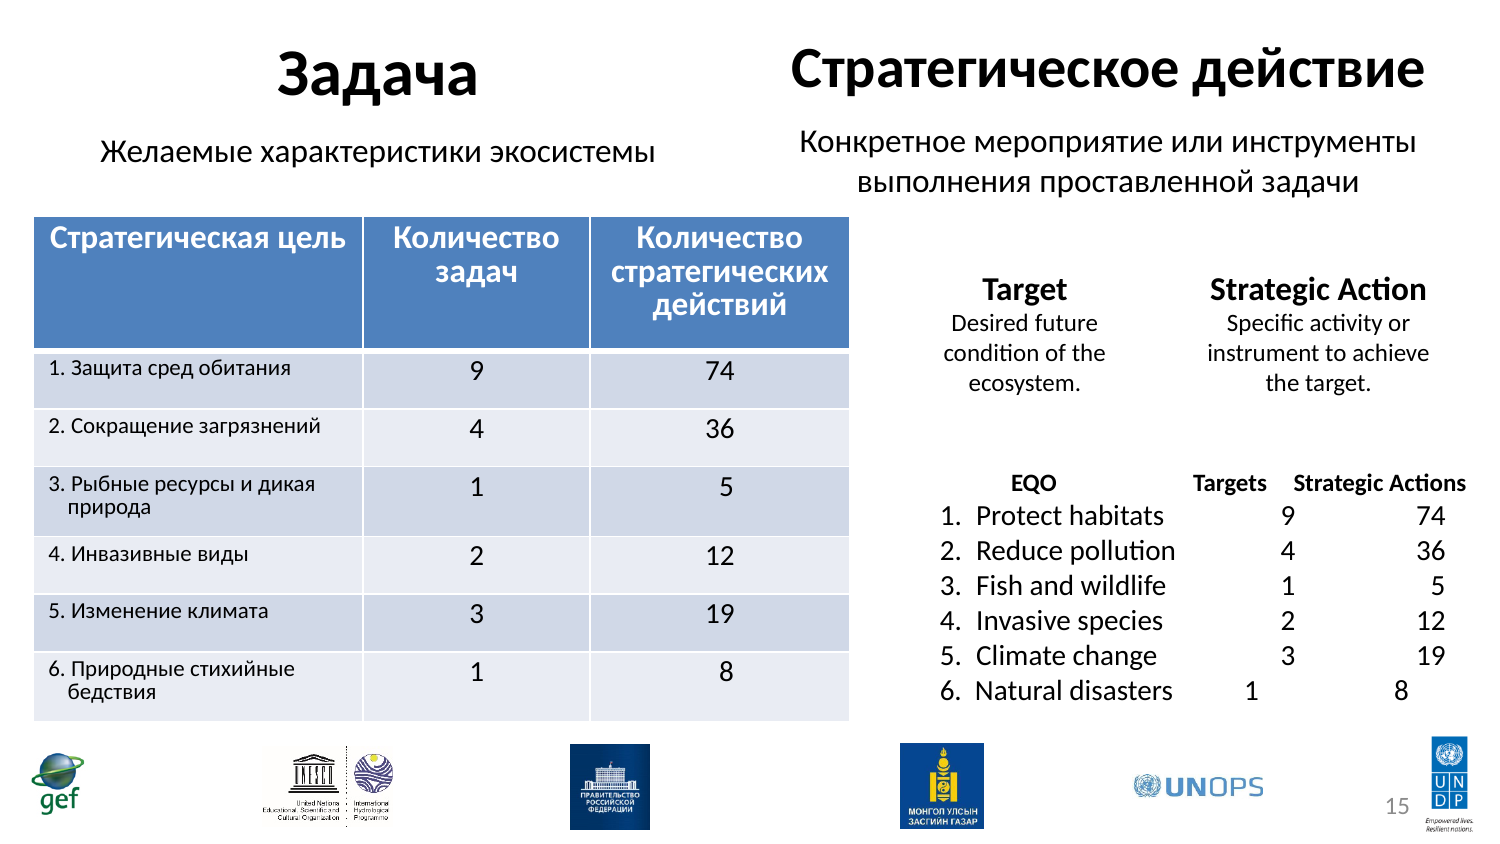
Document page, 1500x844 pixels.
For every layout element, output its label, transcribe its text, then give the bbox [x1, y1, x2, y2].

table_cell 5. Изменение климата [34, 591, 362, 647]
table_header Количество стратегических действий [591, 217, 849, 346]
table_cell 74 [591, 352, 849, 406]
text_box Стратегическое действие Конкретное мероприятие или инструменты выполнения проставленной задачи [737, 21, 1480, 207]
table_cell 19 [591, 591, 849, 647]
table_cell 5 [591, 465, 849, 532]
table_cell 6. Природные стихийные бедствия [34, 649, 362, 716]
table_cell 12 [591, 534, 849, 589]
table_cell 2. Сокращение загрязнений [34, 407, 362, 463]
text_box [22, 736, 1488, 837]
table_cell 1 [364, 649, 589, 716]
text_box Задача Желаемые характеристики экосистемы [20, 21, 737, 177]
table_cell 3 [364, 591, 589, 647]
text_box Strategic Action Specific activity or instrument to achieve the target. [1174, 259, 1463, 404]
table_cell 9 [364, 352, 589, 406]
table_cell 36 [591, 407, 849, 463]
table_cell 8 [591, 649, 849, 716]
table_cell 2 [364, 534, 589, 589]
table_cell 3. Рыбные ресурсы и дикая природа [34, 465, 362, 532]
table_header Стратегическая цель [34, 217, 362, 346]
text_box Target Desired future condition of the ecosystem. [887, 259, 1163, 404]
table_header Количество задач [364, 217, 589, 346]
text_box EQO Targets Strategic Actions Protect habitats 9 74 Reduce pollution 4 36 Fish and wildlife 1 5 Invasive species 2 12 Climate change 3 19 6. Natural disasters 1 8 [905, 459, 1490, 714]
table_cell 1 [364, 465, 589, 532]
table_cell 1. Защита сред обитания [34, 352, 362, 406]
table_cell 4. Инвазивные виды [34, 534, 362, 589]
table_cell 4 [364, 407, 589, 463]
